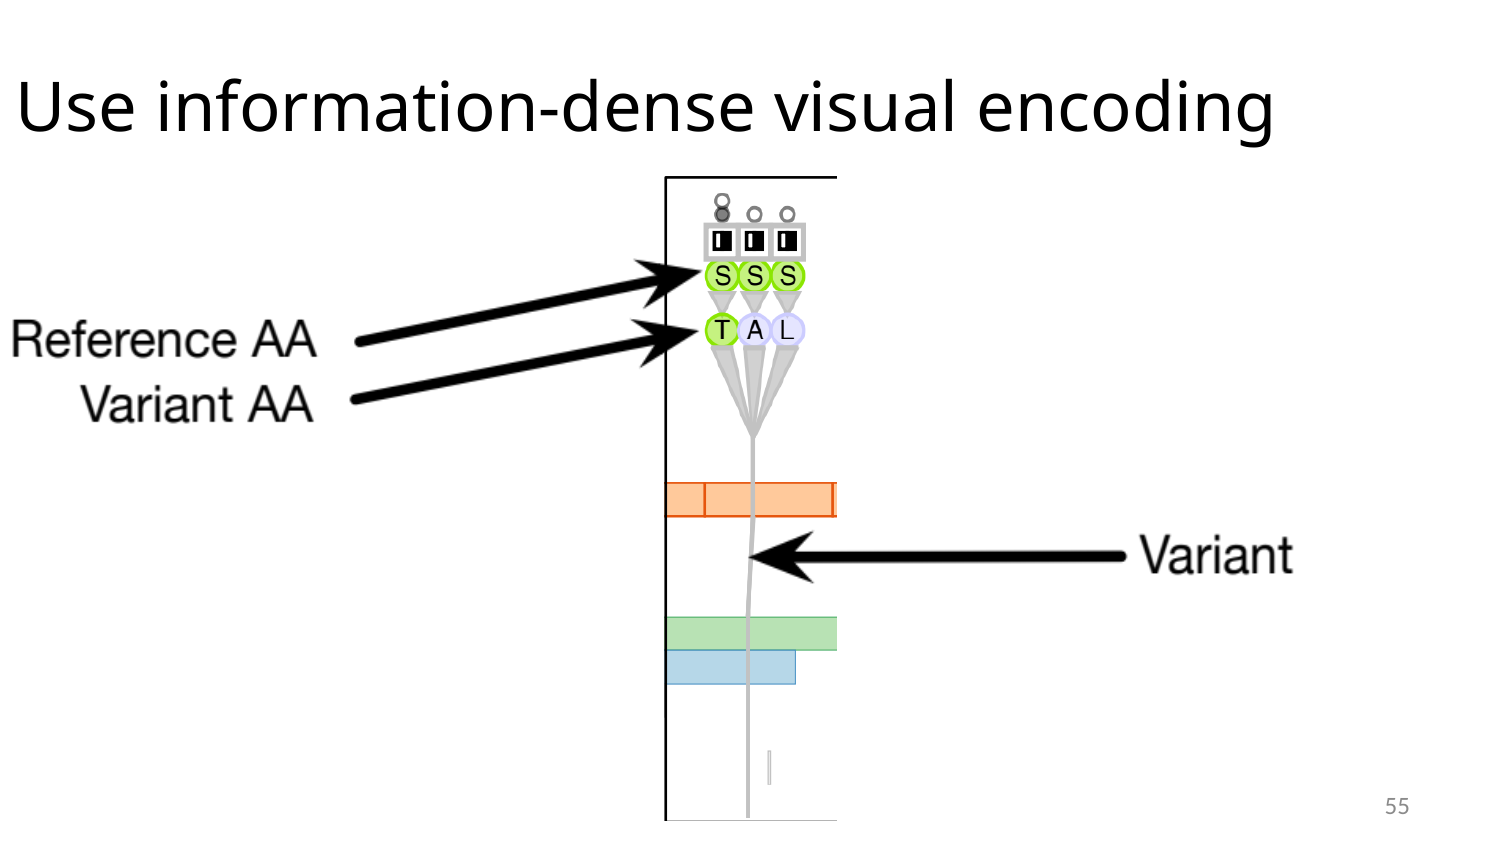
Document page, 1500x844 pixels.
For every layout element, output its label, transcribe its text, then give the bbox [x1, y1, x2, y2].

slide_number 55 [1074, 782, 1425, 827]
picture [0, 174, 1303, 822]
title Use information-dense visual encoding [0, 33, 1500, 175]
